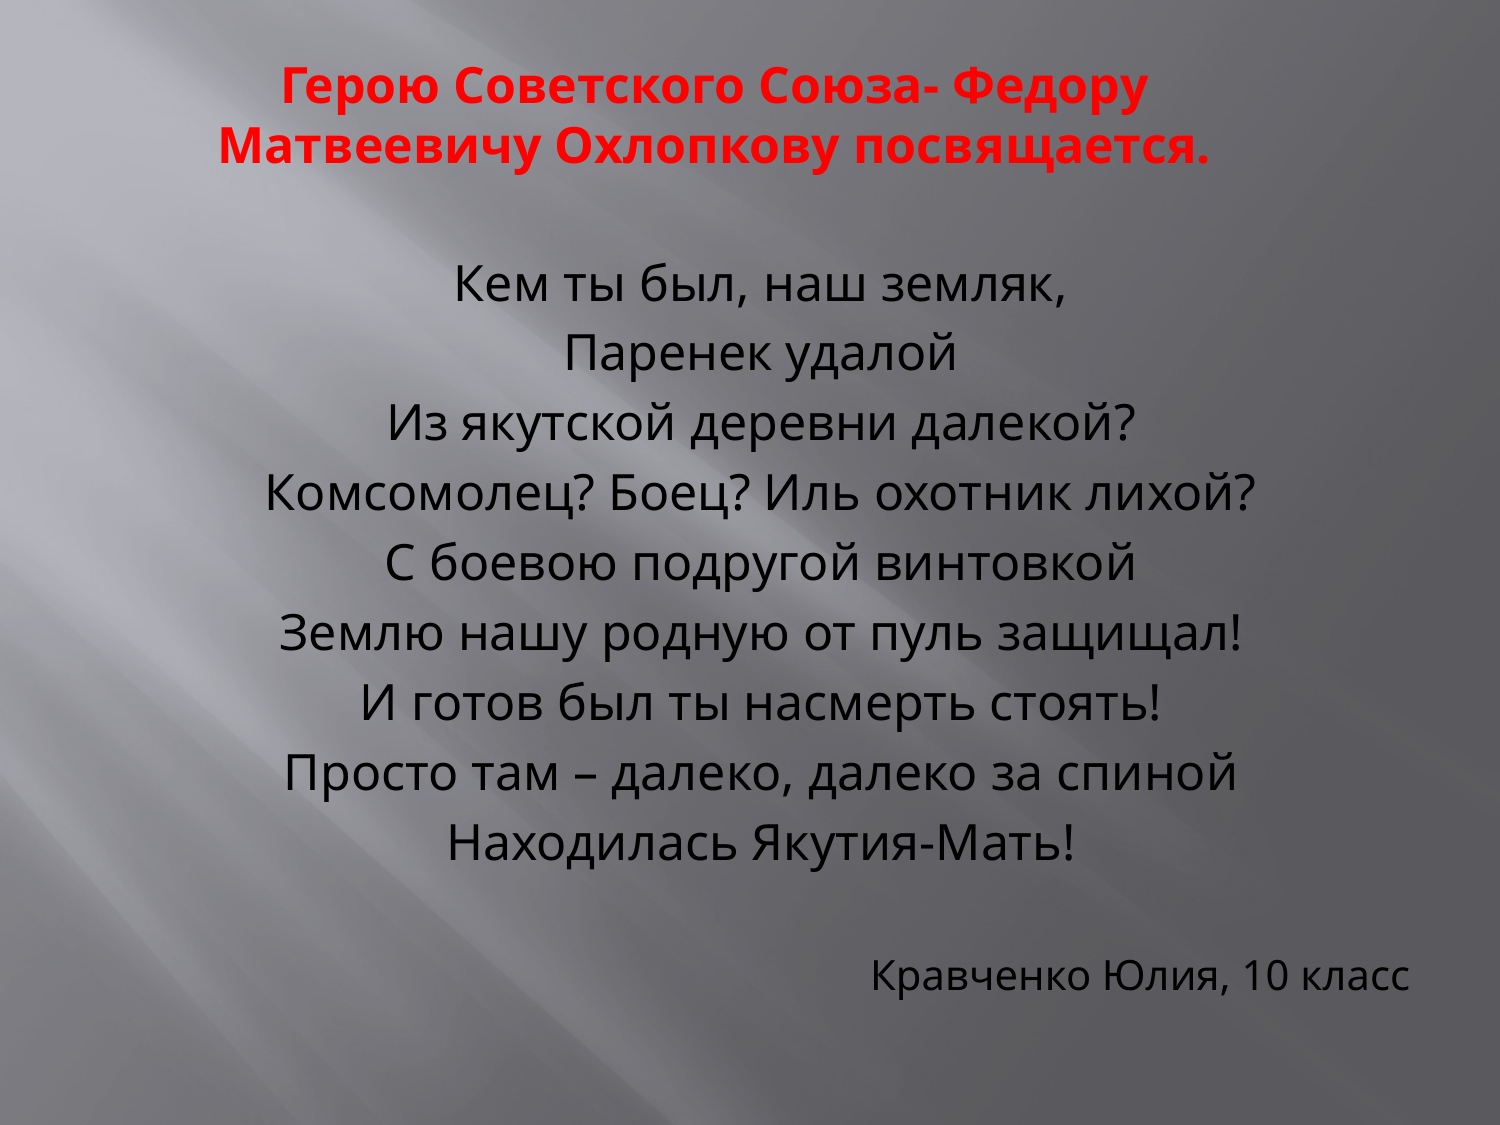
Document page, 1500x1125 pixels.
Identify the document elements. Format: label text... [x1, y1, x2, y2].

title Герою Советского Союза- Федору Матвеевичу Охлопкову посвящается. [147, 19, 1282, 209]
list Кем ты был, наш земляк, Паренек удалой Из якутской деревни далекой? Комсомолец? Боец? Иль охотник лихой? С боевою подругой винтовкой Землю нашу родную от пуль защищал! И готов был ты насмерть стоять! Просто там – далеко, далеко за спиной Находилась Якутия-Мать! Кравченко Юлия, 10 класс [75, 243, 1425, 1106]
